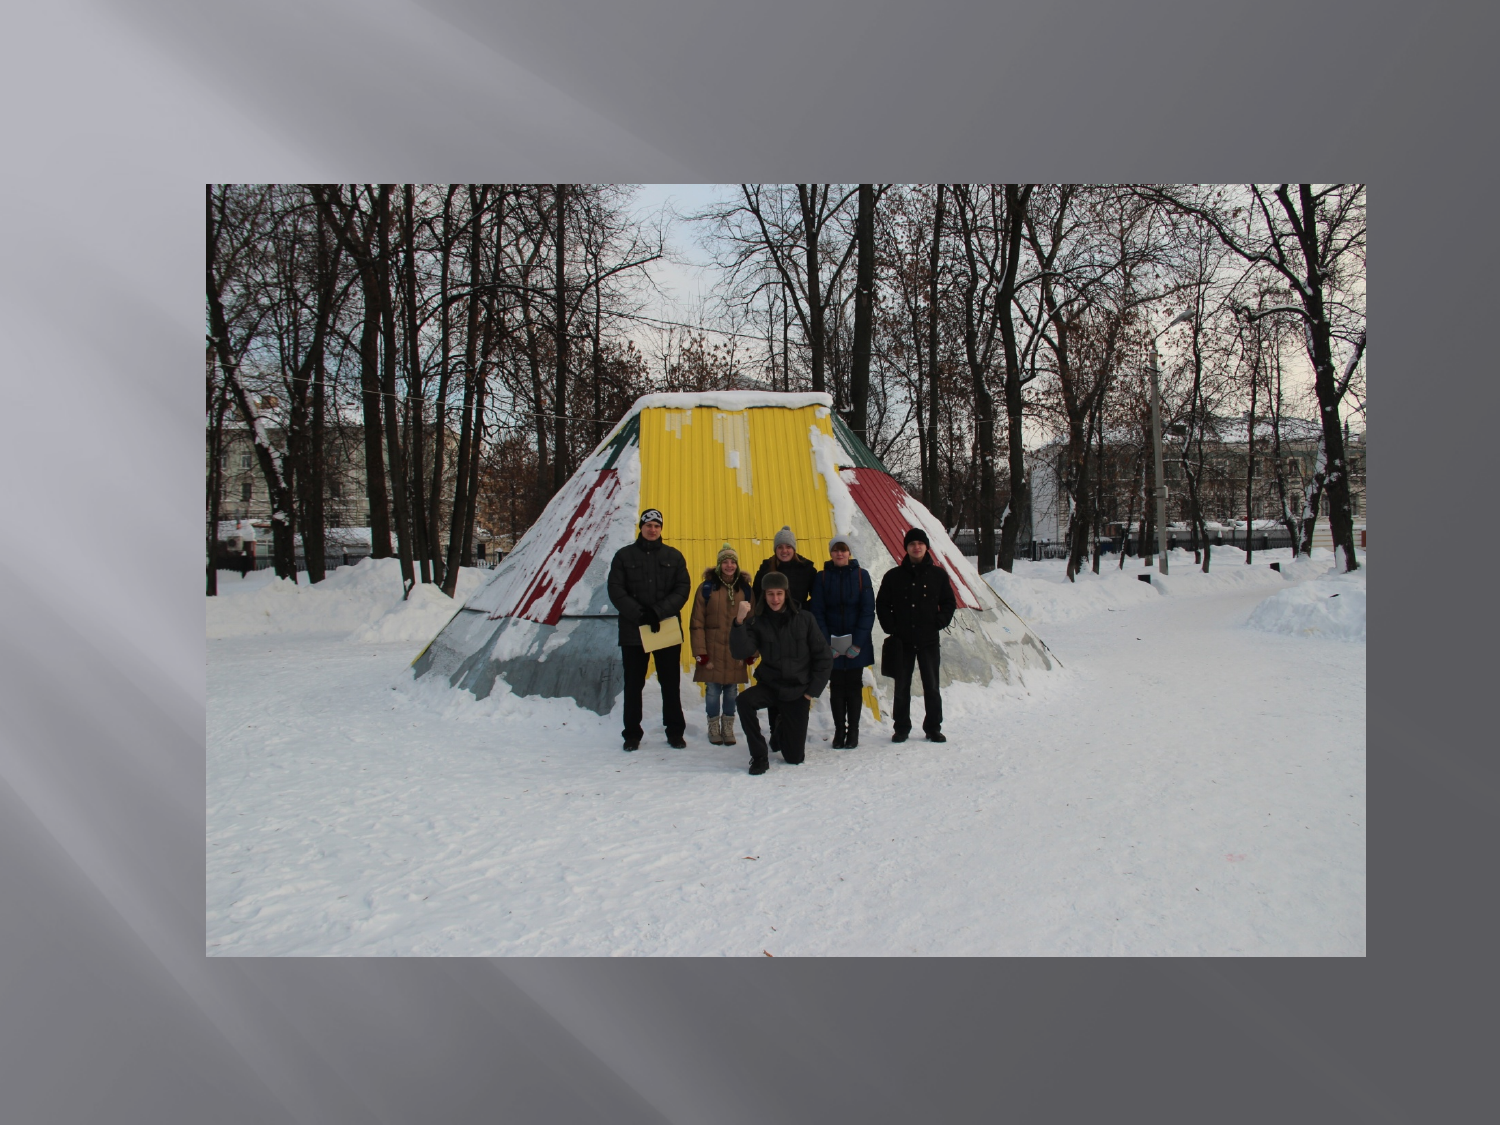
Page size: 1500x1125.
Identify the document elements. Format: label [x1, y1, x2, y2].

list [206, 184, 1366, 958]
title [75, 45, 1425, 233]
